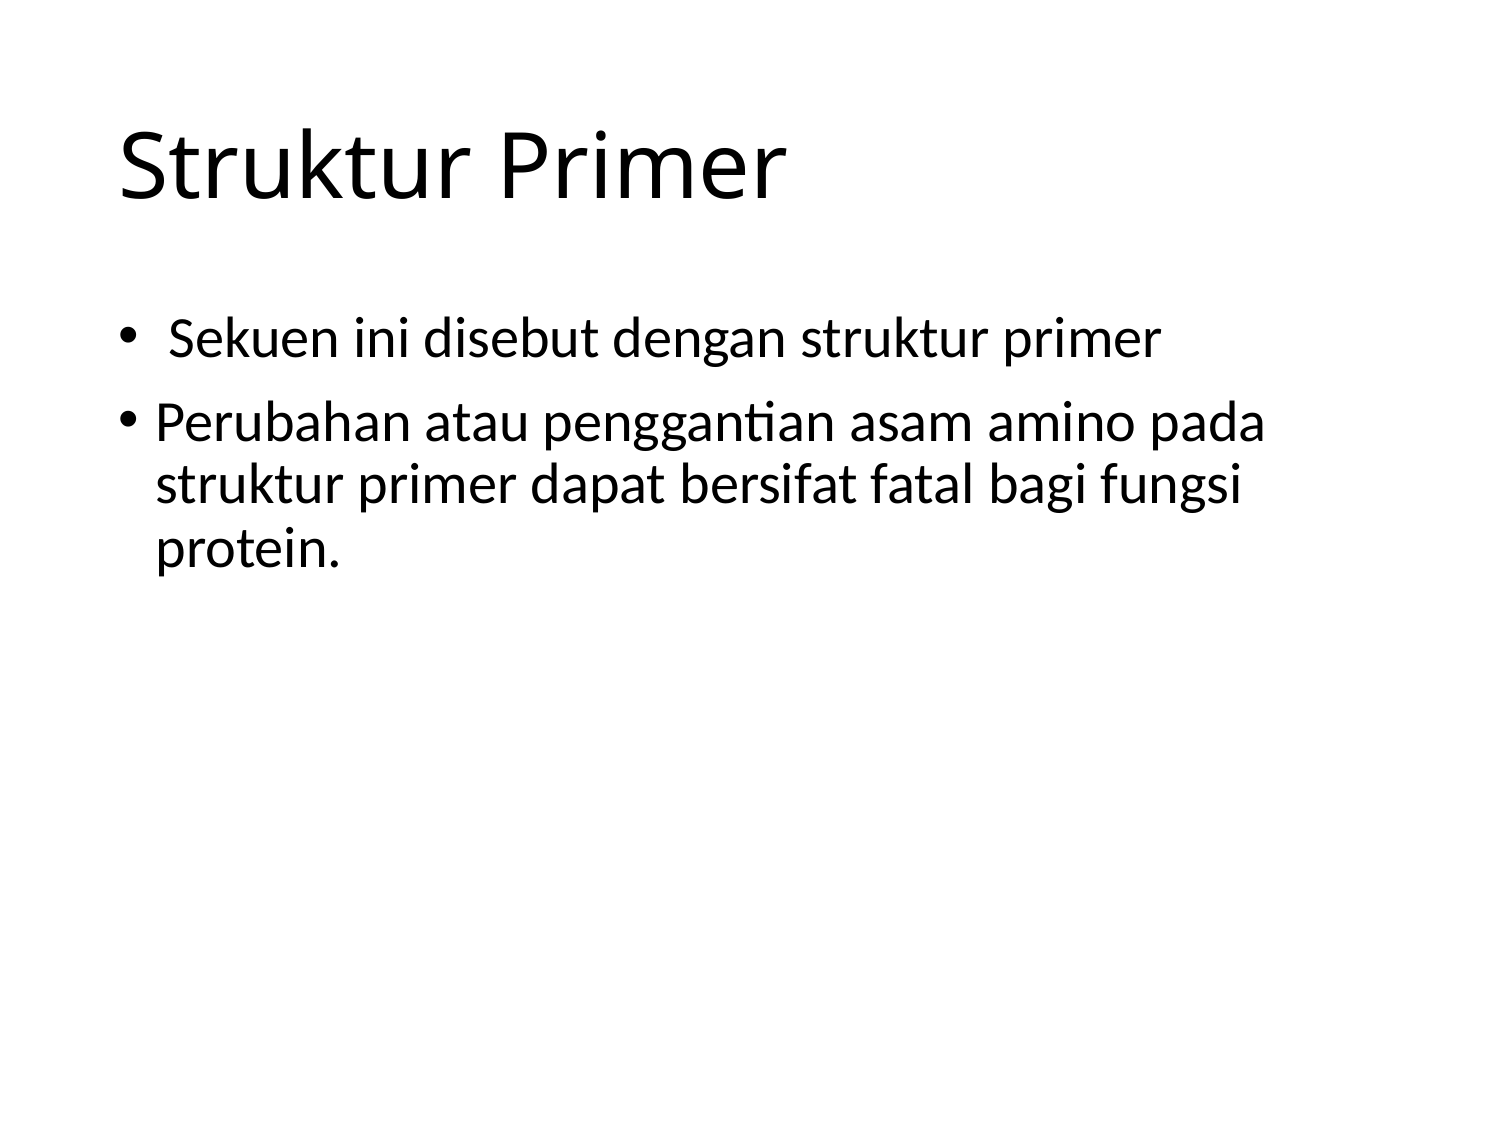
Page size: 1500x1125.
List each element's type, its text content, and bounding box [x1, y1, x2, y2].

list Sekuen ini disebut dengan struktur primer Perubahan atau penggantian asam amino pada struktur primer dapat bersifat fatal bagi fungsi protein. [103, 299, 1397, 1014]
title Struktur Primer [103, 59, 1397, 278]
